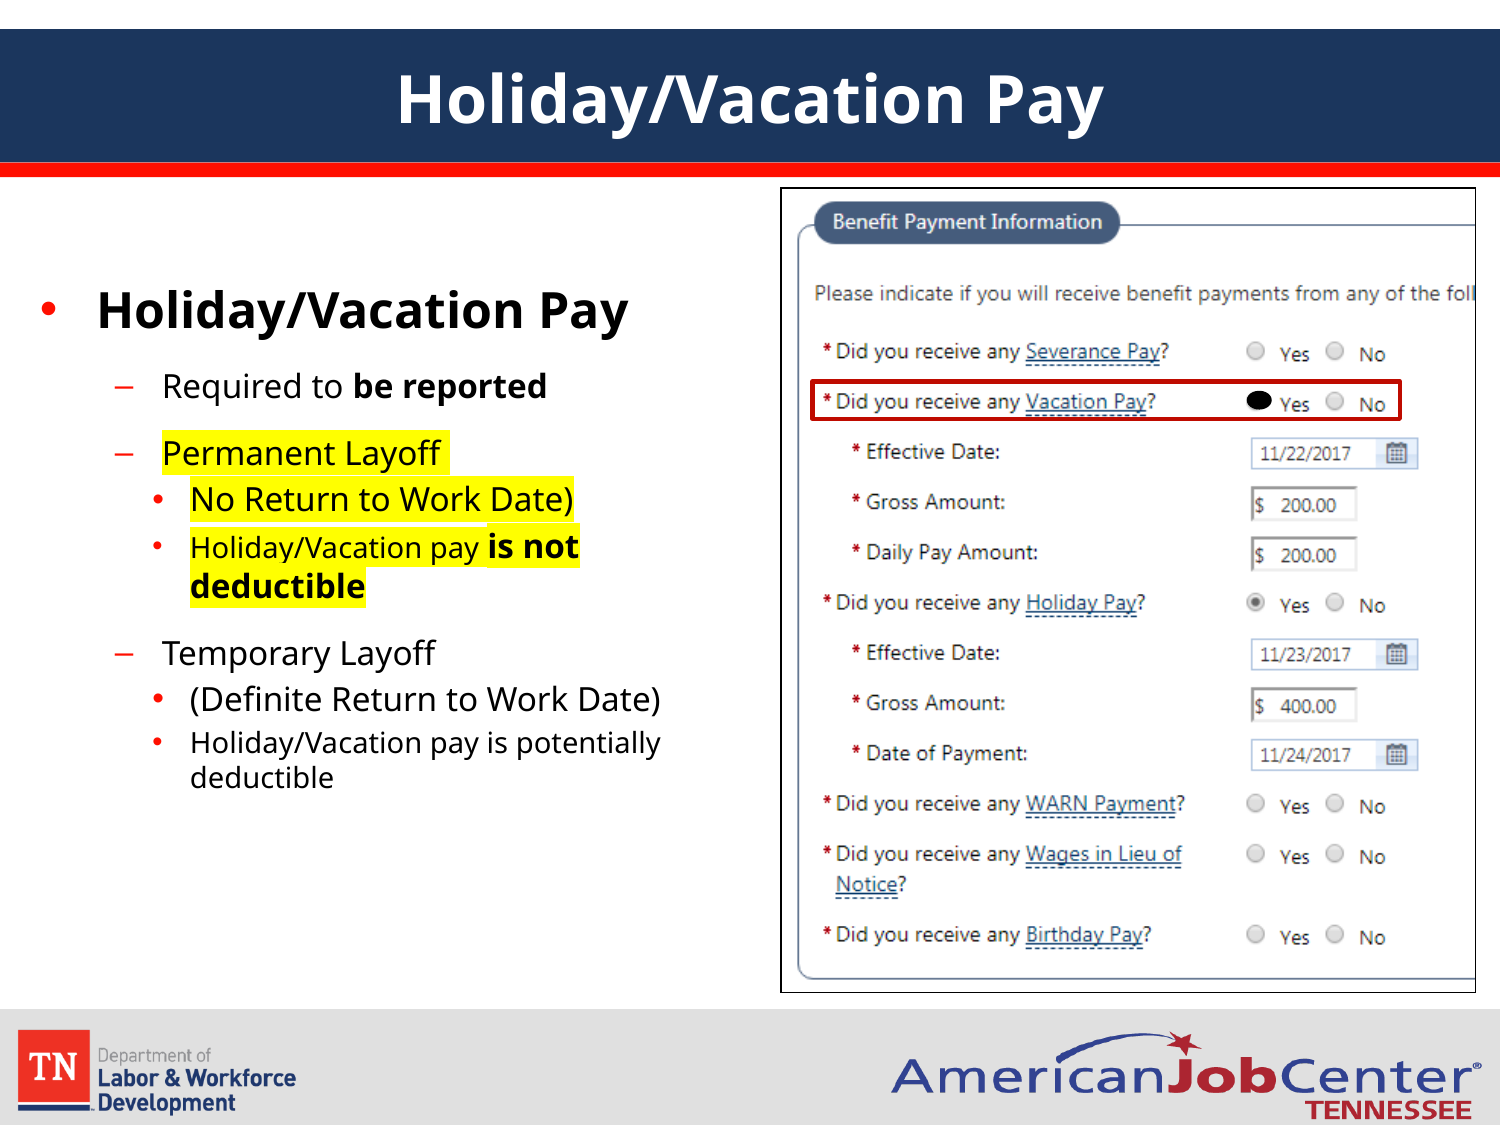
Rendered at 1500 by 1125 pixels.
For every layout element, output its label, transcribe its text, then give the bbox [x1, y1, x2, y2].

picture [879, 1026, 1490, 1125]
picture [6, 1012, 307, 1125]
list Holiday/Vacation Pay Required to be reported Permanent Layoff No Return to Work Date) Holiday/Vacation pay is not deductible Temporary Layoff (Definite Return to Work Date) Holiday/Vacation pay is potentially deductible [24, 270, 750, 875]
title Holiday/Vacation Pay [24, 29, 1475, 165]
picture [781, 188, 1476, 993]
